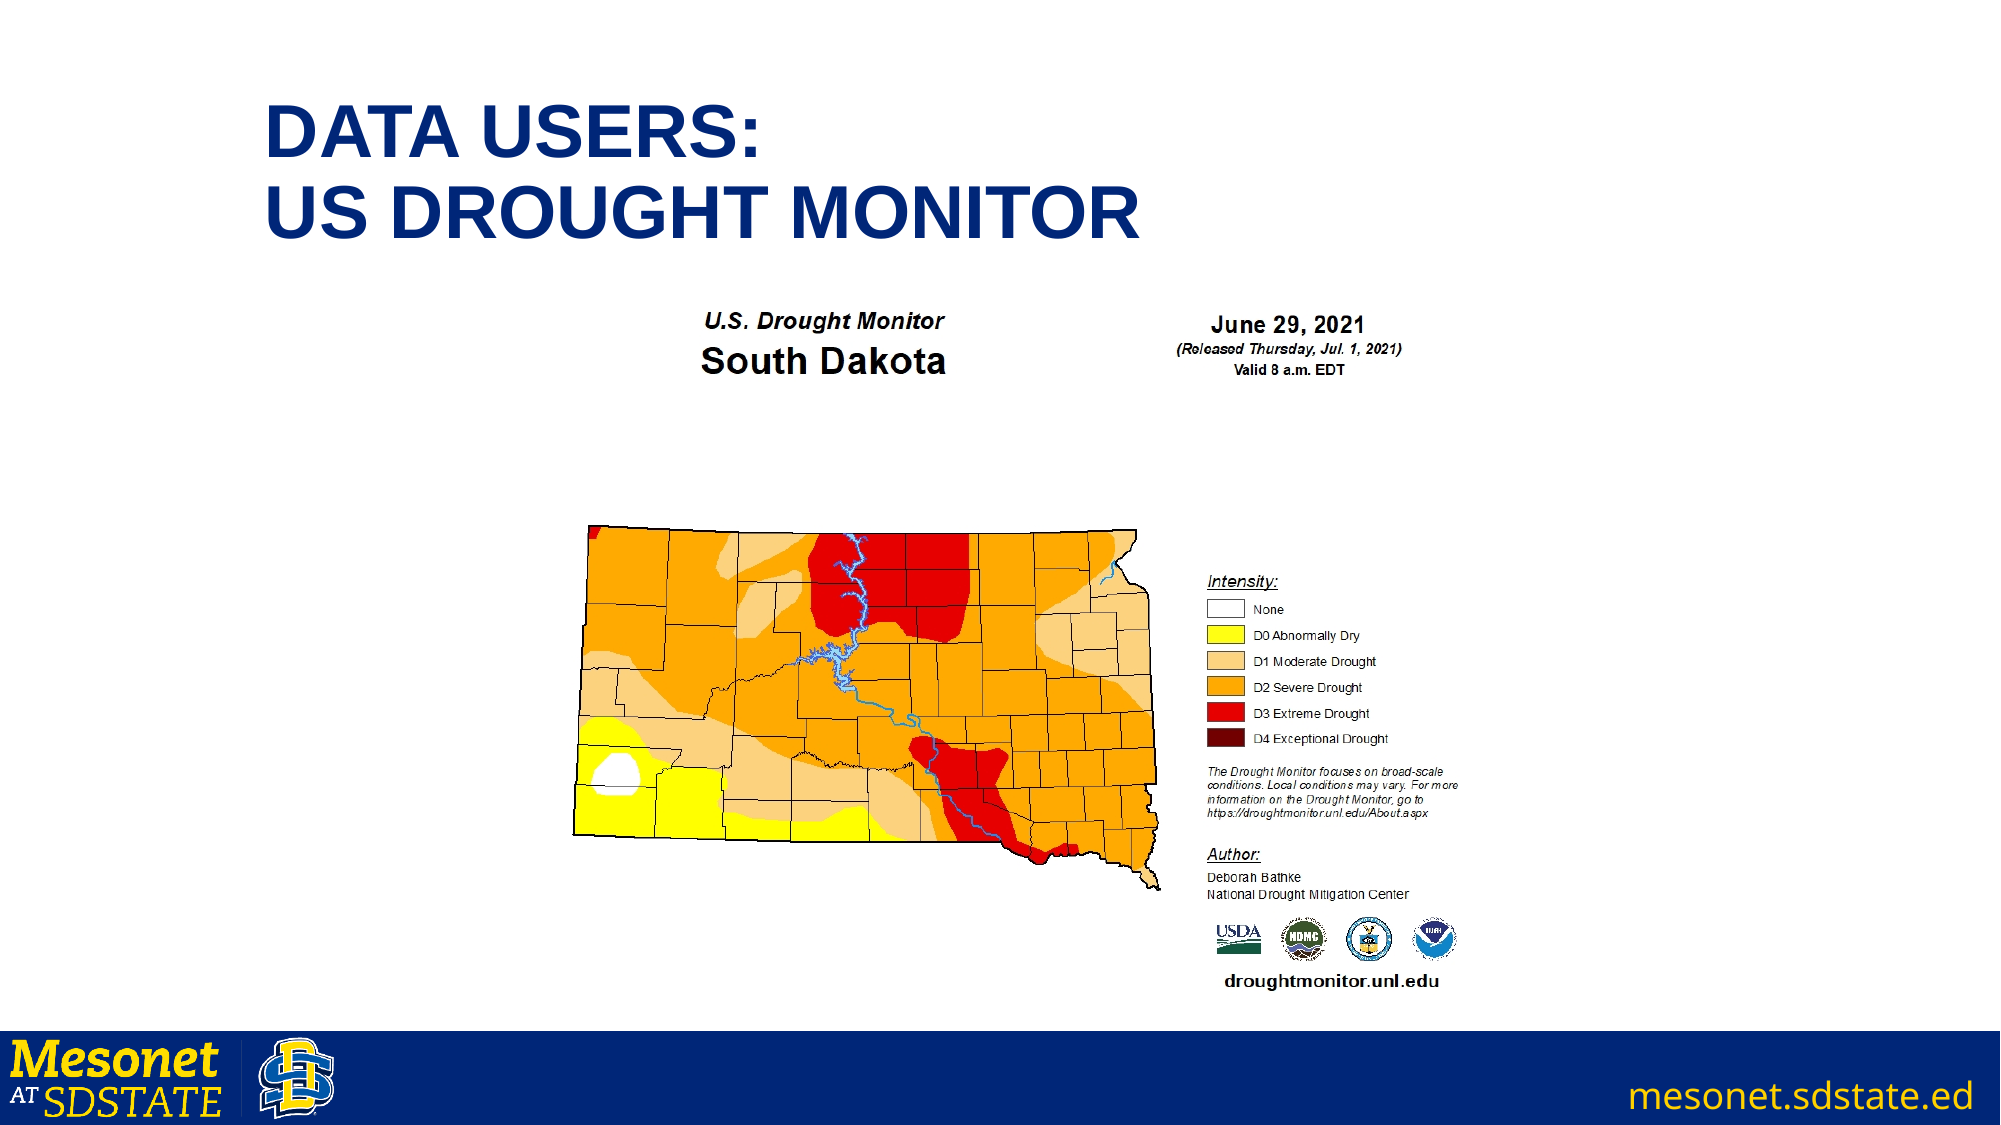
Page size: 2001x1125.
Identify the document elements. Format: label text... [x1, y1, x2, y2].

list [526, 281, 1474, 1013]
title Data users: US Drought Monitor [249, 75, 1750, 263]
picture [0, 1018, 353, 1125]
